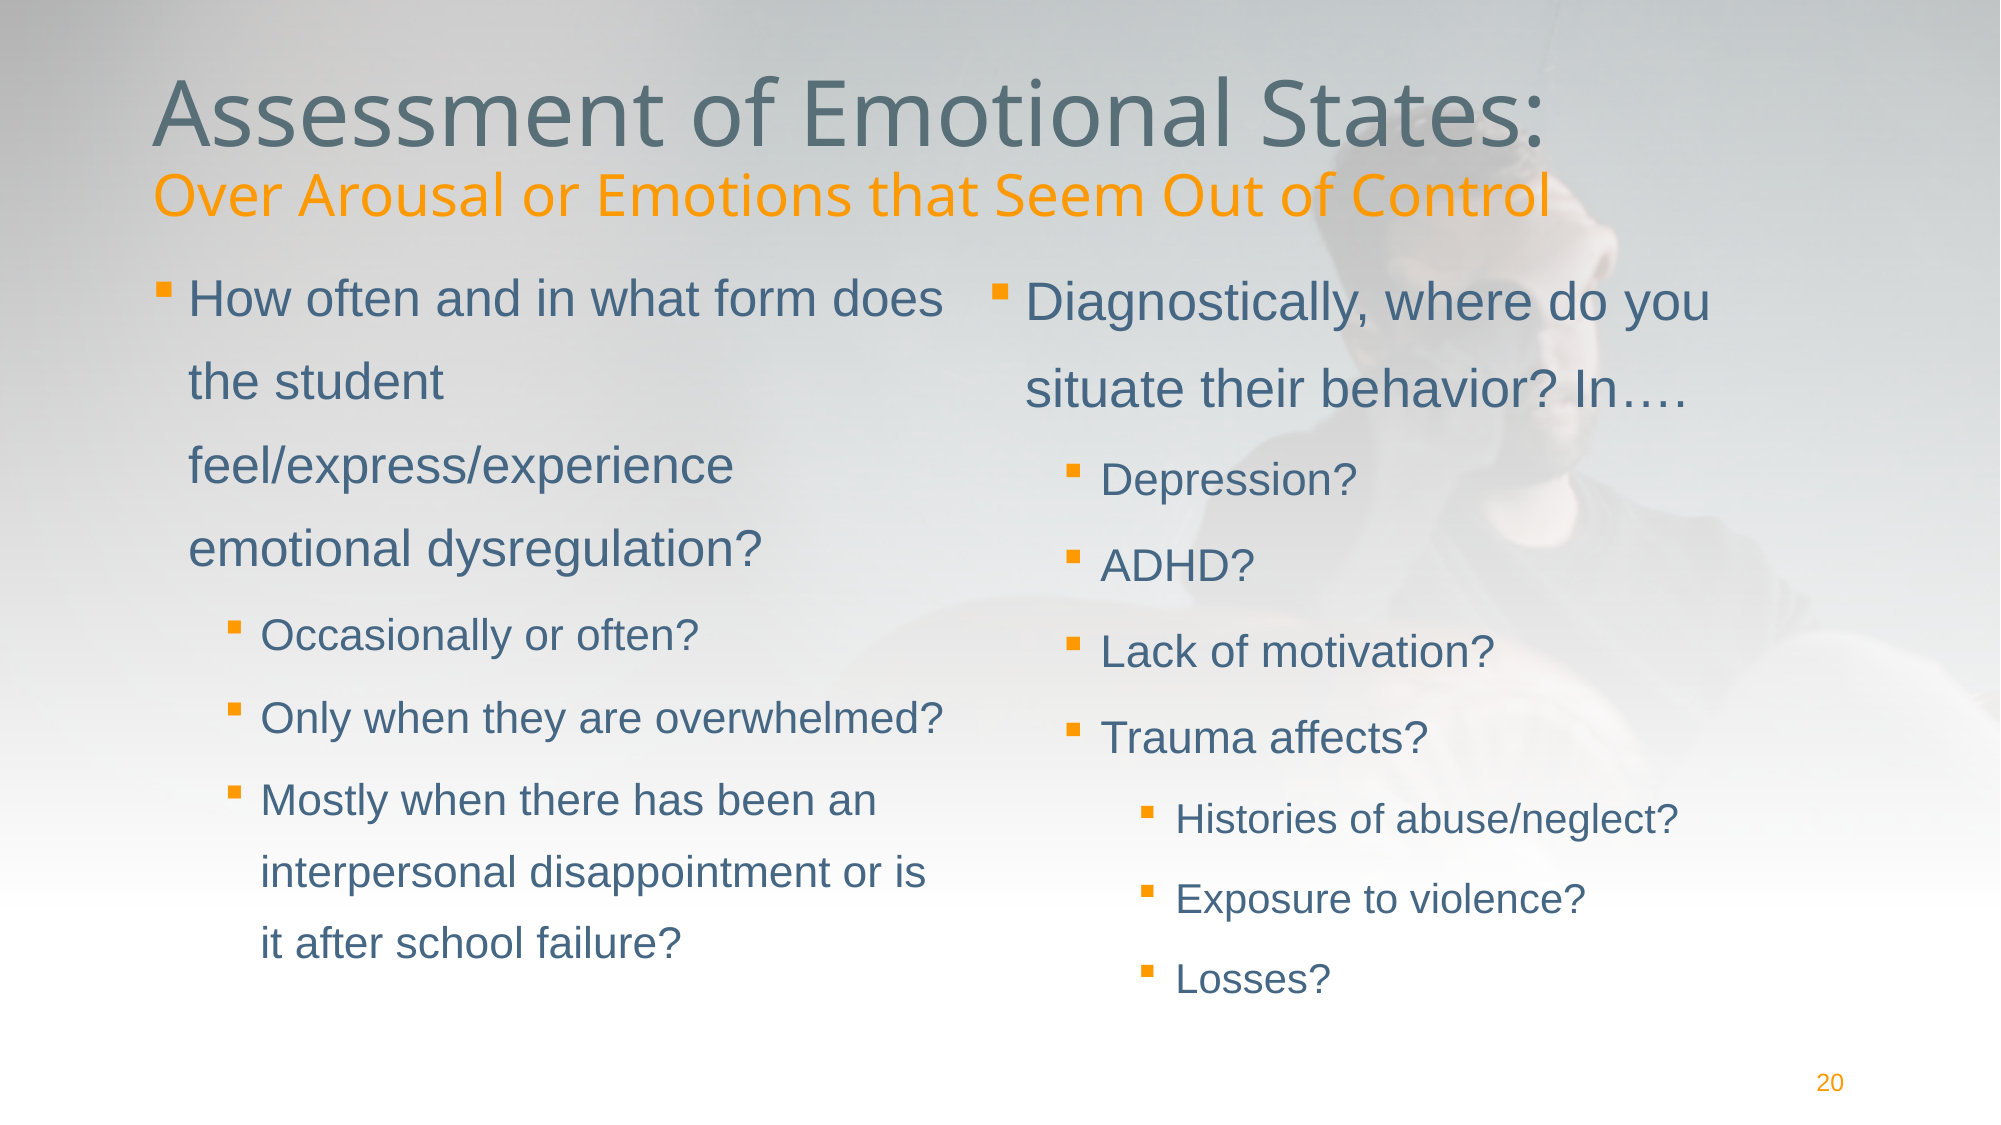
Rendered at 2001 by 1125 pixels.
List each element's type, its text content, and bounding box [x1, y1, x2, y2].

text_box 20 [1409, 1058, 1860, 1119]
text_box Diagnostically, where do you situate their behavior? In…. Depression? ADHD? Lack of motivation? Trauma affects? Histories of abuse/neglect? Exposure to violence? Losses? [973, 236, 1863, 1032]
text_box How often and in what form does the student feel/express/experience emotional dysregulation? Occasionally or often? Only when they are overwhelmed? Mostly when there has been an interpersonal disappointment or is it after school failure? [137, 236, 973, 1032]
text_box Assessment of Emotional States: Over Arousal or Emotions that Seem Out of Control [137, 59, 1863, 236]
